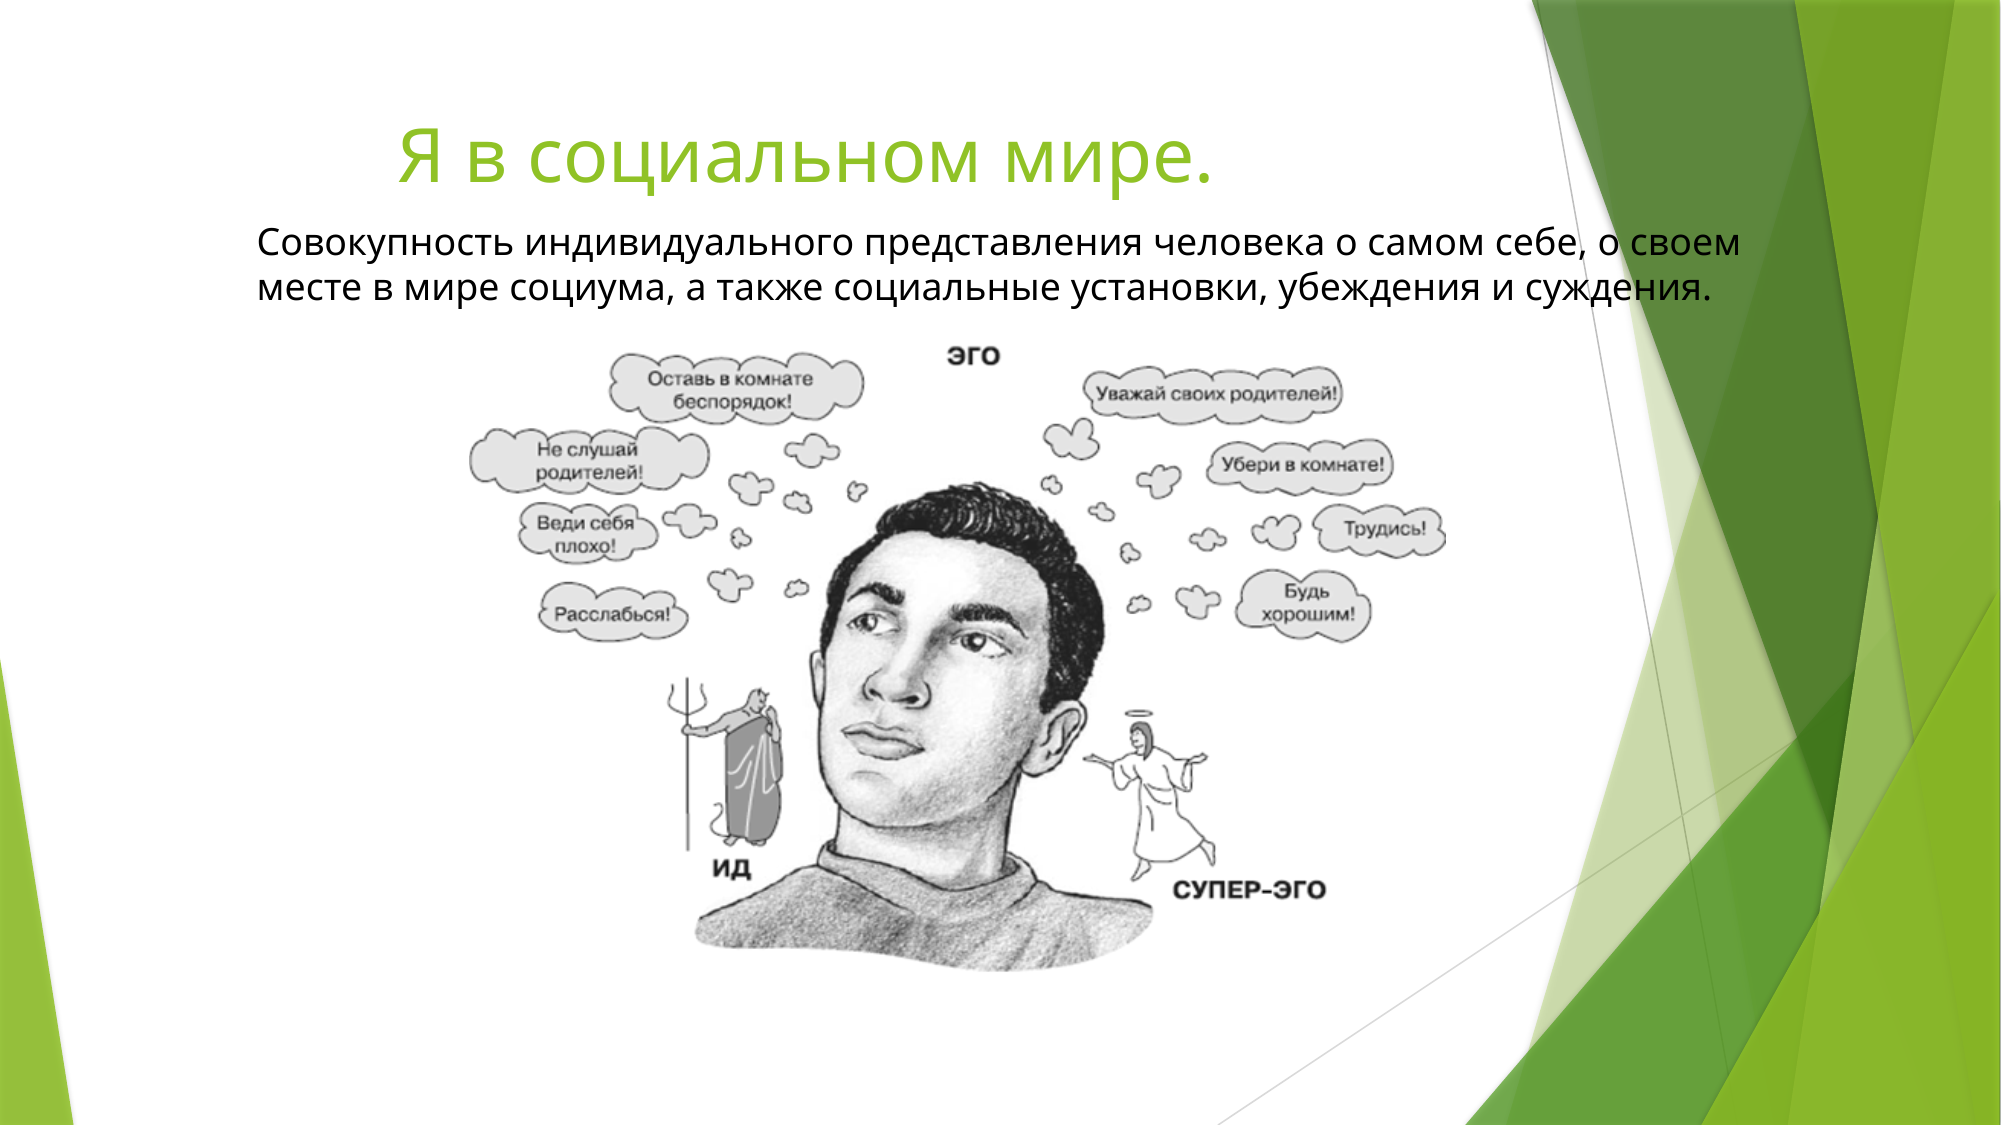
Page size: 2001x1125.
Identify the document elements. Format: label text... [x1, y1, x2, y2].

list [468, 340, 1447, 979]
title Я в социальном мире. [111, 99, 1522, 317]
text_box Совокупность индивидуального представления человека о самом себе, о своем месте в мире социума, а также социальные установки, убеждения и суждения. [241, 210, 1857, 316]
